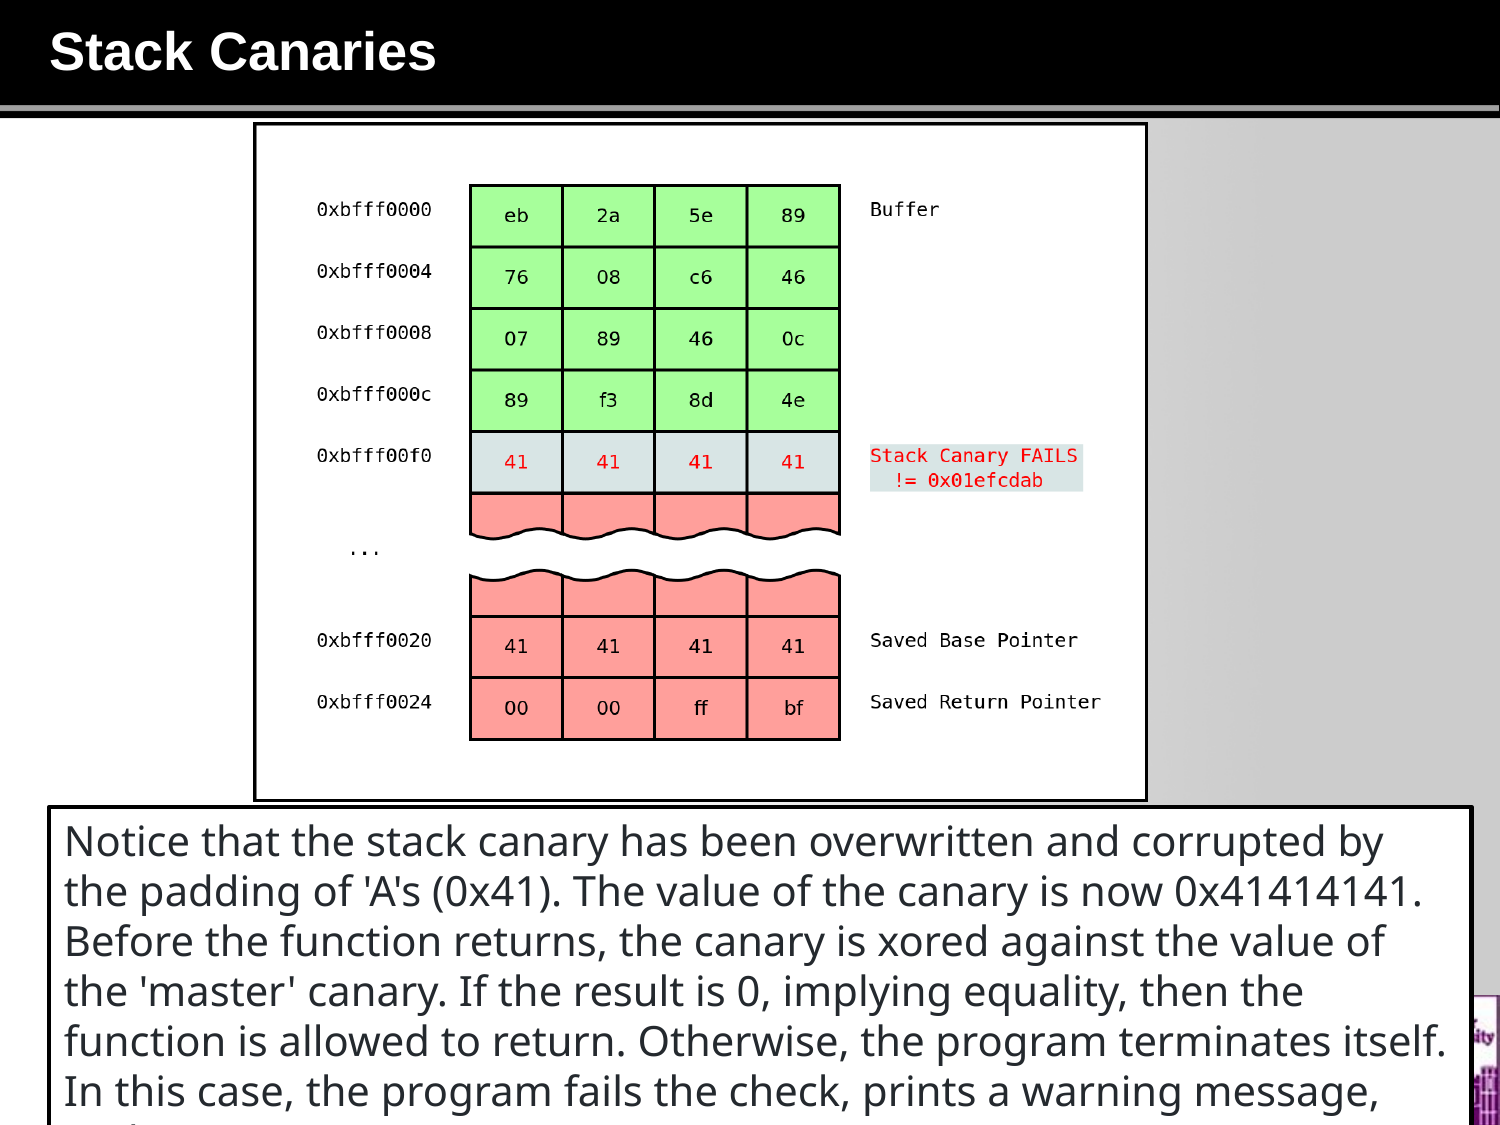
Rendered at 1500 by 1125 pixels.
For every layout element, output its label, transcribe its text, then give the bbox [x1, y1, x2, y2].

picture [0, 0, 1500, 1125]
title Stack Canaries [49, 16, 1447, 123]
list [253, 122, 1149, 803]
text_box Notice that the stack canary has been overwritten and corrupted by the padding of 'A's (0x41). The value of the canary is now 0x41414141. Before the function returns, the canary is xored against the value of the 'master' canary. If the result is 0, implying equality, then the function is allowed to return. Otherwise, the program terminates itself. In this case, the program fails the check, prints a warning message, and exits. [47, 805, 1474, 1125]
